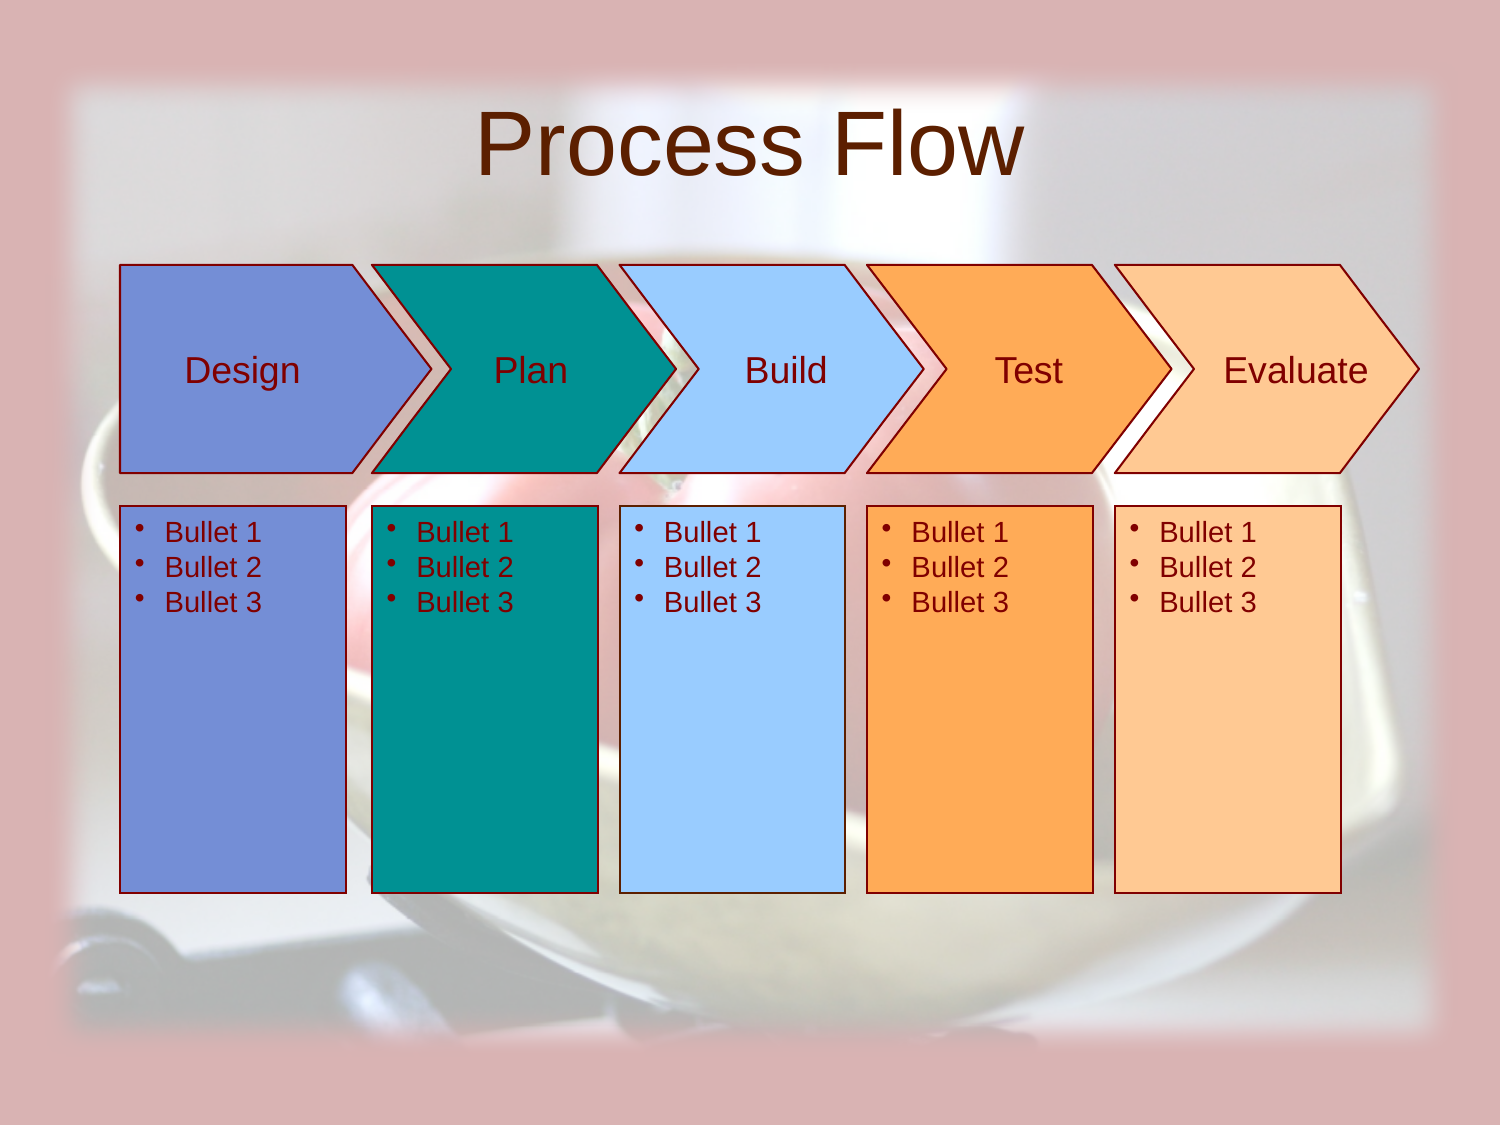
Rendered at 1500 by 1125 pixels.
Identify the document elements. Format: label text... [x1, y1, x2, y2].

text_box Bullet 1 Bullet 2 Bullet 3 [371, 506, 598, 893]
text_box [866, 264, 1172, 474]
text_box Bullet 1 Bullet 2 Bullet 3 [1114, 506, 1341, 893]
text_box Plan [478, 338, 584, 399]
text_box [1114, 264, 1420, 474]
title Process Flow [75, 45, 1425, 233]
text_box [120, 264, 432, 474]
text_box Bullet 1 Bullet 2 Bullet 3 [866, 506, 1093, 893]
text_box Evaluate [1208, 338, 1384, 399]
text_box [619, 264, 924, 474]
text_box Design [169, 338, 316, 399]
text_box [371, 264, 677, 474]
text_box Bullet 1 Bullet 2 Bullet 3 [619, 506, 846, 893]
text_box Build [729, 338, 843, 399]
text_box Test [979, 338, 1079, 399]
text_box Bullet 1 Bullet 2 Bullet 3 [120, 506, 346, 893]
